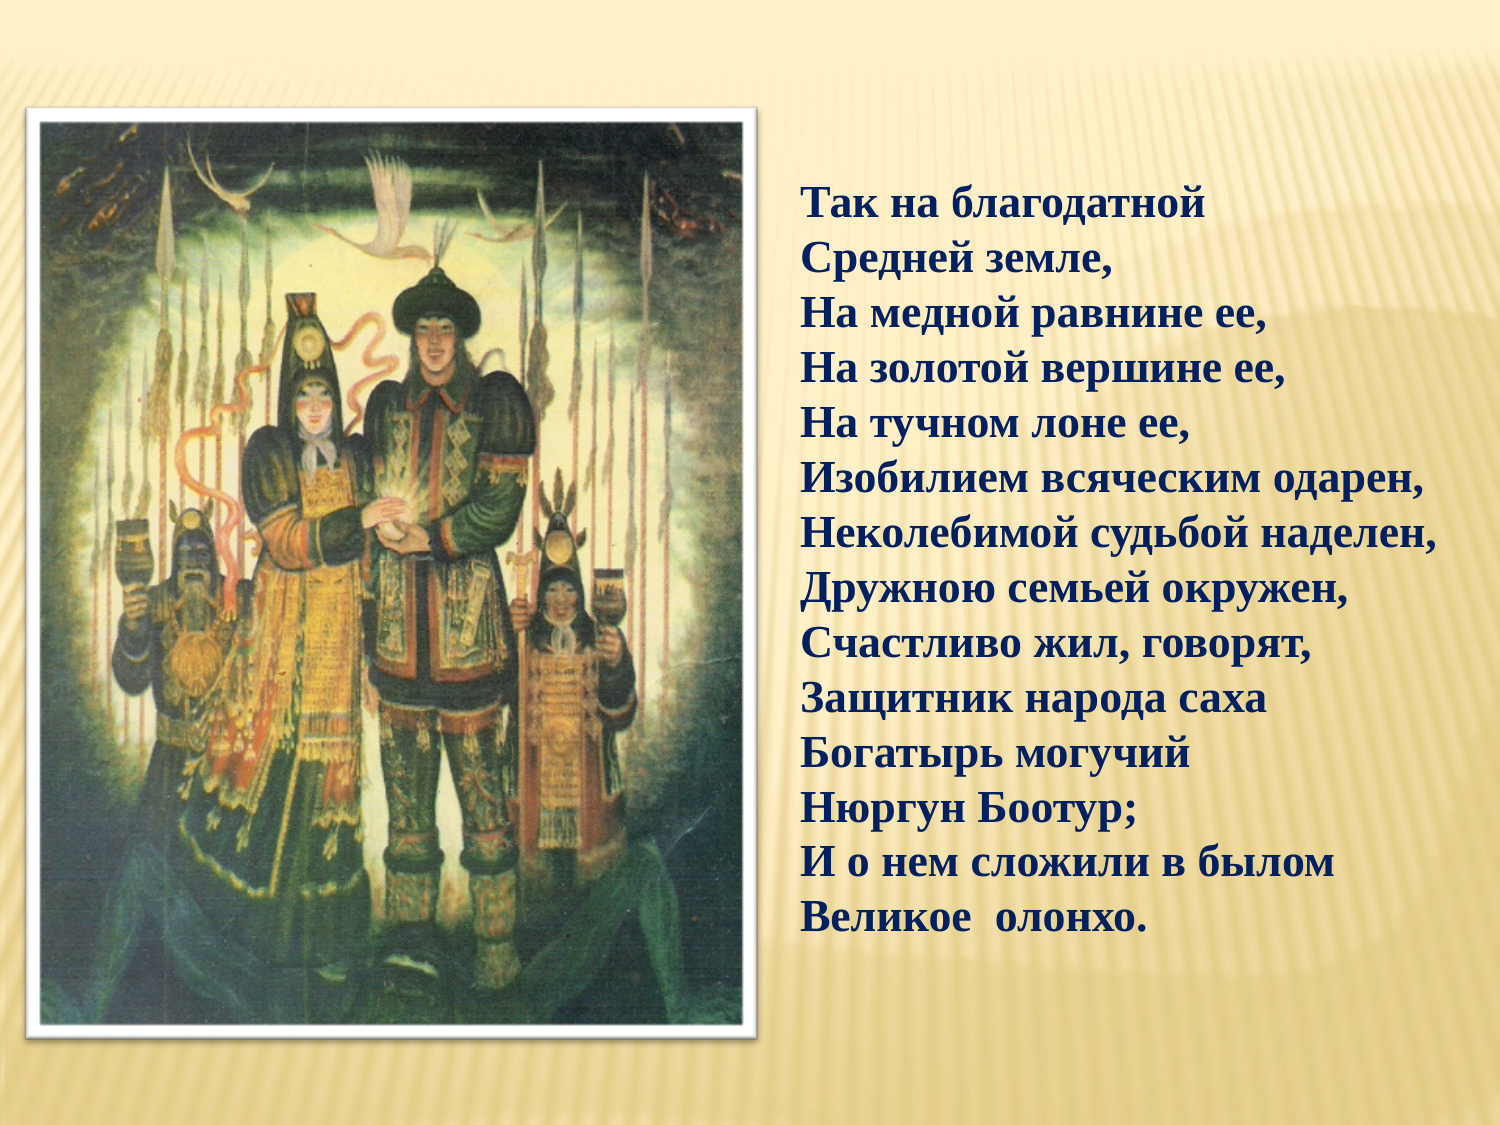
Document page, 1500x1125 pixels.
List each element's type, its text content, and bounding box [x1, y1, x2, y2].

picture [15, 100, 770, 1054]
text_box Так на благодатной Средней земле, На медной равнине ее, На золотой вершине ее, На тучном лоне ее, Изобилием всяческим одарен, Неколебимой судьбой наделен, Дружною семьей окружен, Счастливо жил, говорят, Защитник народа саха Богатырь могучий Нюргун Боотур; И о нем сложили в былом Великое олонхо. [785, 163, 1500, 949]
